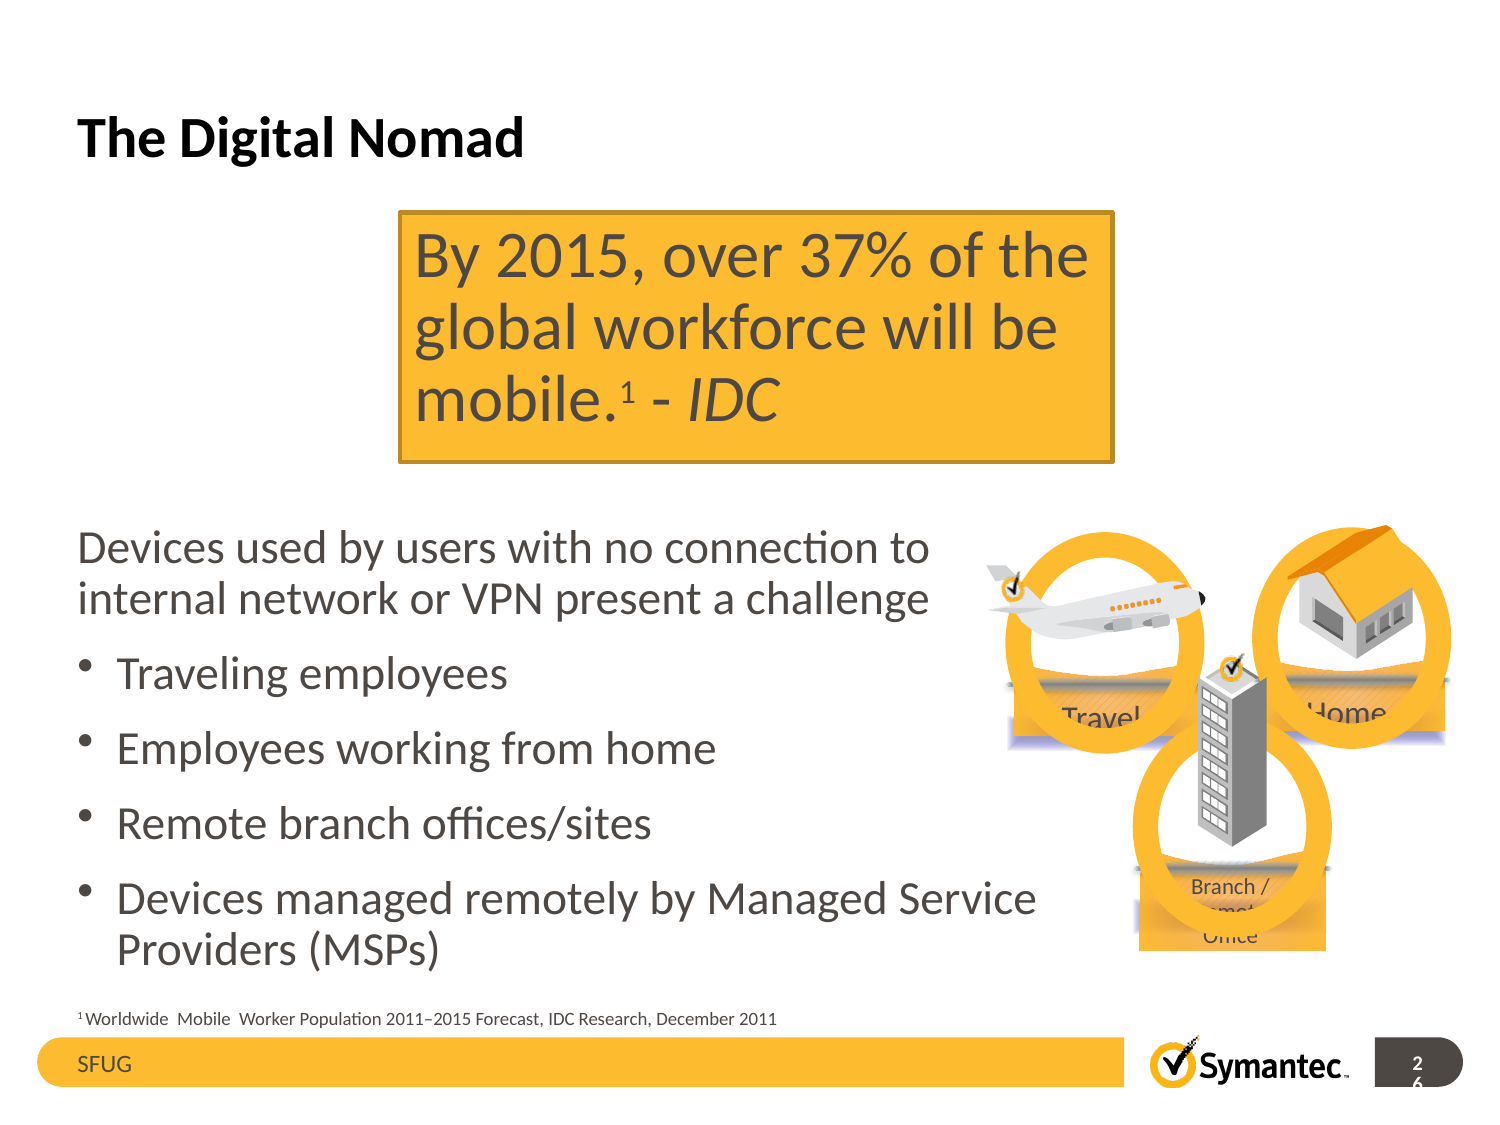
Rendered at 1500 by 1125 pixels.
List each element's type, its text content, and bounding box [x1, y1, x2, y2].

slide_number 26 [1402, 1049, 1428, 1075]
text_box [985, 524, 1452, 951]
title The Digital Nomad [62, 40, 1438, 179]
footer SFUG [62, 1042, 749, 1082]
text_box By 2015, over 37% of the global workforce will be mobile.1 - IDC [398, 210, 1115, 464]
picture [1150, 1035, 1349, 1088]
text_box 1 Worldwide Mobile Worker Population 2011–2015 Forecast, IDC Research, December 2011 [62, 1001, 213, 1052]
list Devices used by users with no connection to internal network or VPN present a challenge Traveling employees Employees working from home Remote branch offices/sites Devices managed remotely by Managed Service Providers (MSPs) [62, 514, 1105, 988]
